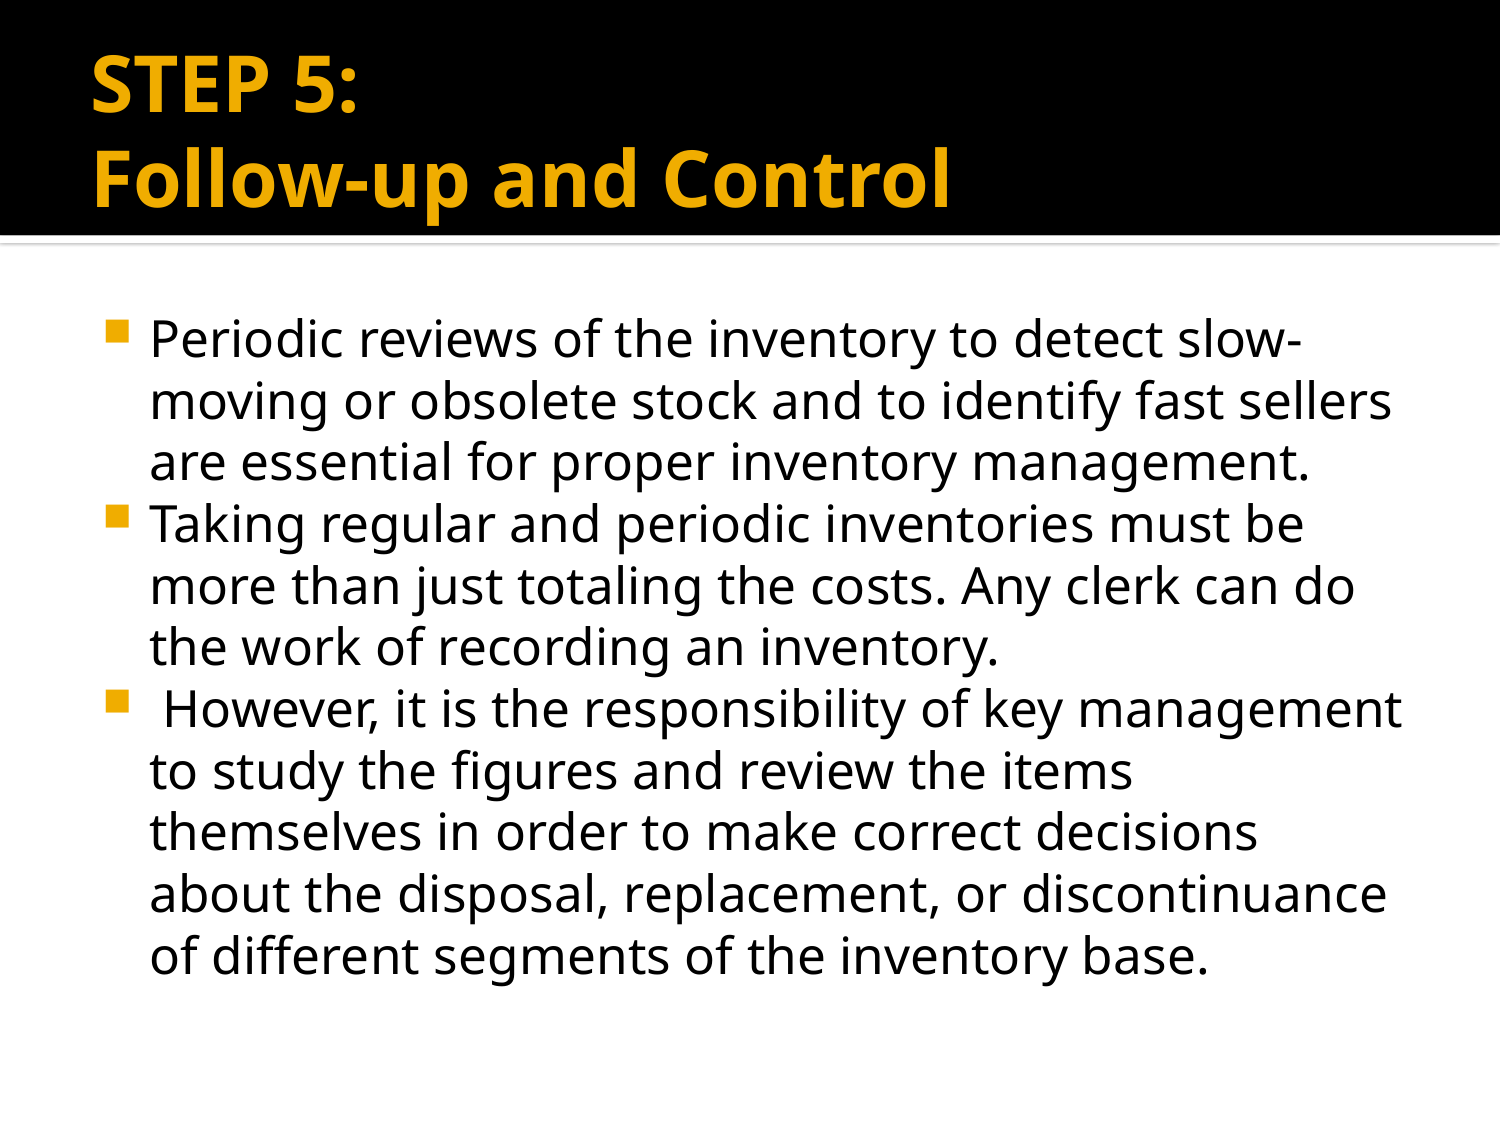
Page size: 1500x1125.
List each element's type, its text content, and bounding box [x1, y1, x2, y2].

title STEP 5: Follow-up and Control [75, 25, 1425, 231]
list Periodic reviews of the inventory to detect slow-moving or obsolete stock and to identify fast sellers are essential for proper inventory management. Taking regular and periodic inventories must be more than just totaling the costs. Any clerk can do the work of recording an inventory. However, it is the responsibility of key management to study the figures and review the items themselves in order to make correct decisions about the disposal, replacement, or discontinuance of different segments of the inventory base. [75, 291, 1425, 1050]
